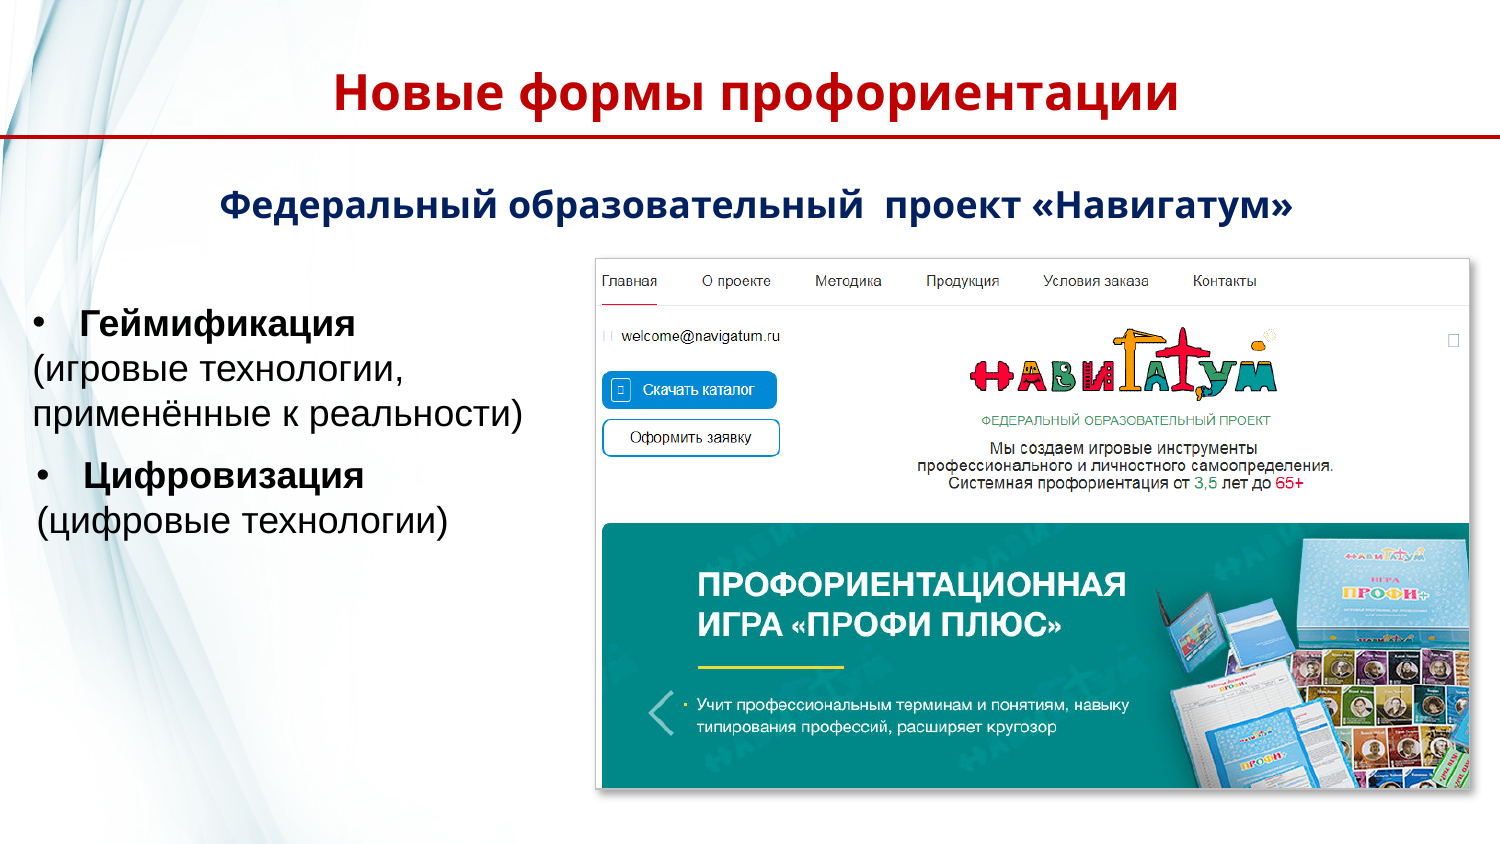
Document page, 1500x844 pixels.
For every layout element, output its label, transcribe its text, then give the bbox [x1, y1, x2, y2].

text_box Цифровизация (цифровые технологии) [21, 444, 589, 549]
text_box Новые формы профориентации Федеральный образовательный проект «Навигатум» [6, 0, 1500, 135]
text_box Новые формы профориентации Федеральный образовательный проект «Навигатум» [6, 143, 1500, 234]
text_box Геймификация (игровые технологии, применённые к реальности) [17, 291, 585, 442]
picture [596, 259, 1470, 789]
